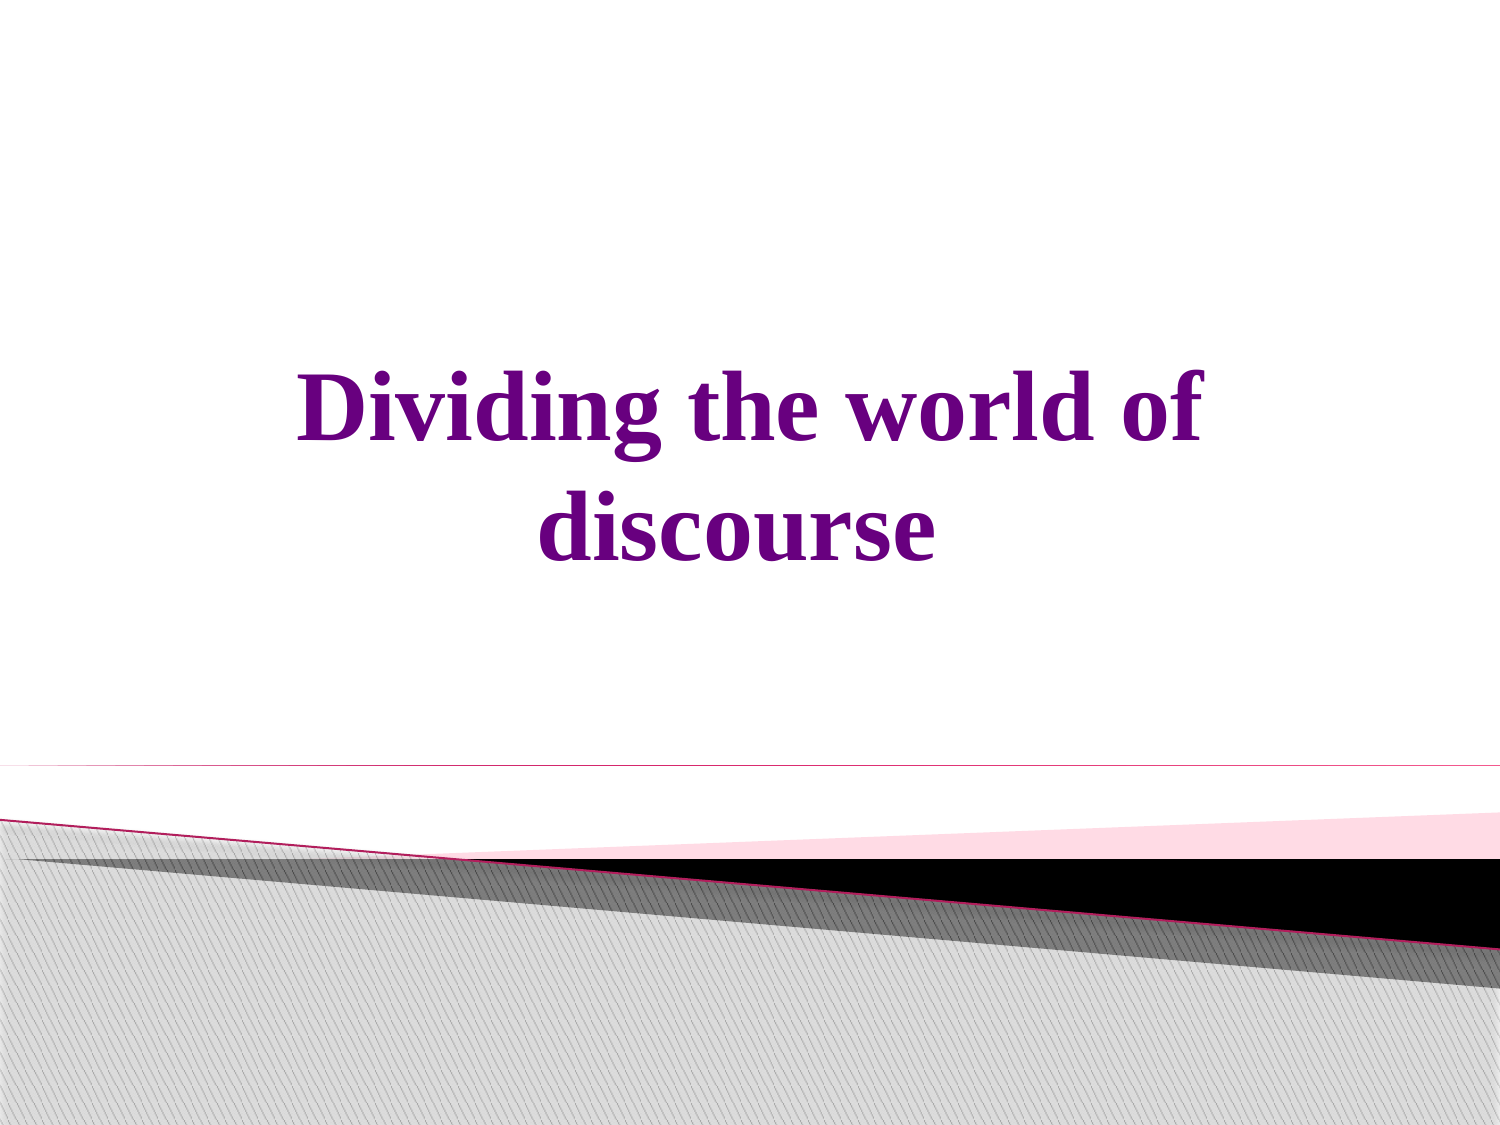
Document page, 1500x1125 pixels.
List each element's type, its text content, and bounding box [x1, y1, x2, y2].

picture [5, 859, 1500, 989]
title Dividing the world of discourse [112, 287, 1388, 588]
